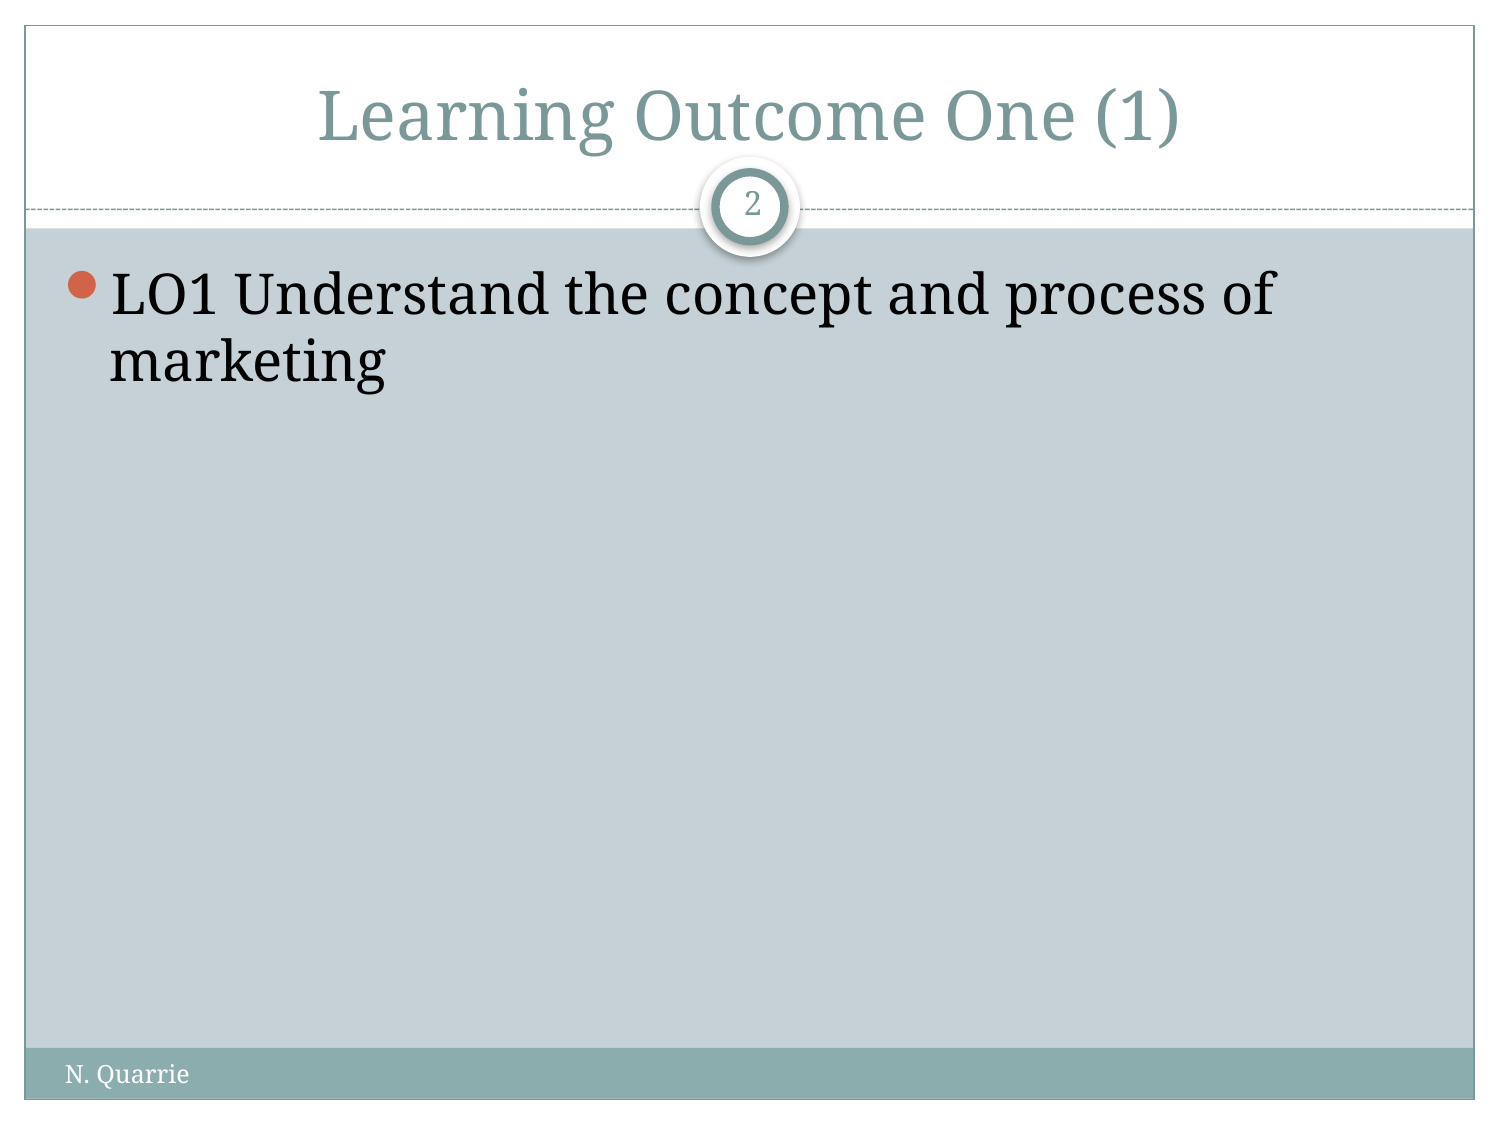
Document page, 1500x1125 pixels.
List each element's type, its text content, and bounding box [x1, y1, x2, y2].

slide_number 2 [715, 168, 791, 241]
title Learning Outcome One (1) [49, 37, 1450, 162]
footer N. Quarrie [50, 1051, 638, 1112]
list LO1 Understand the concept and process of marketing [49, 250, 1445, 1001]
